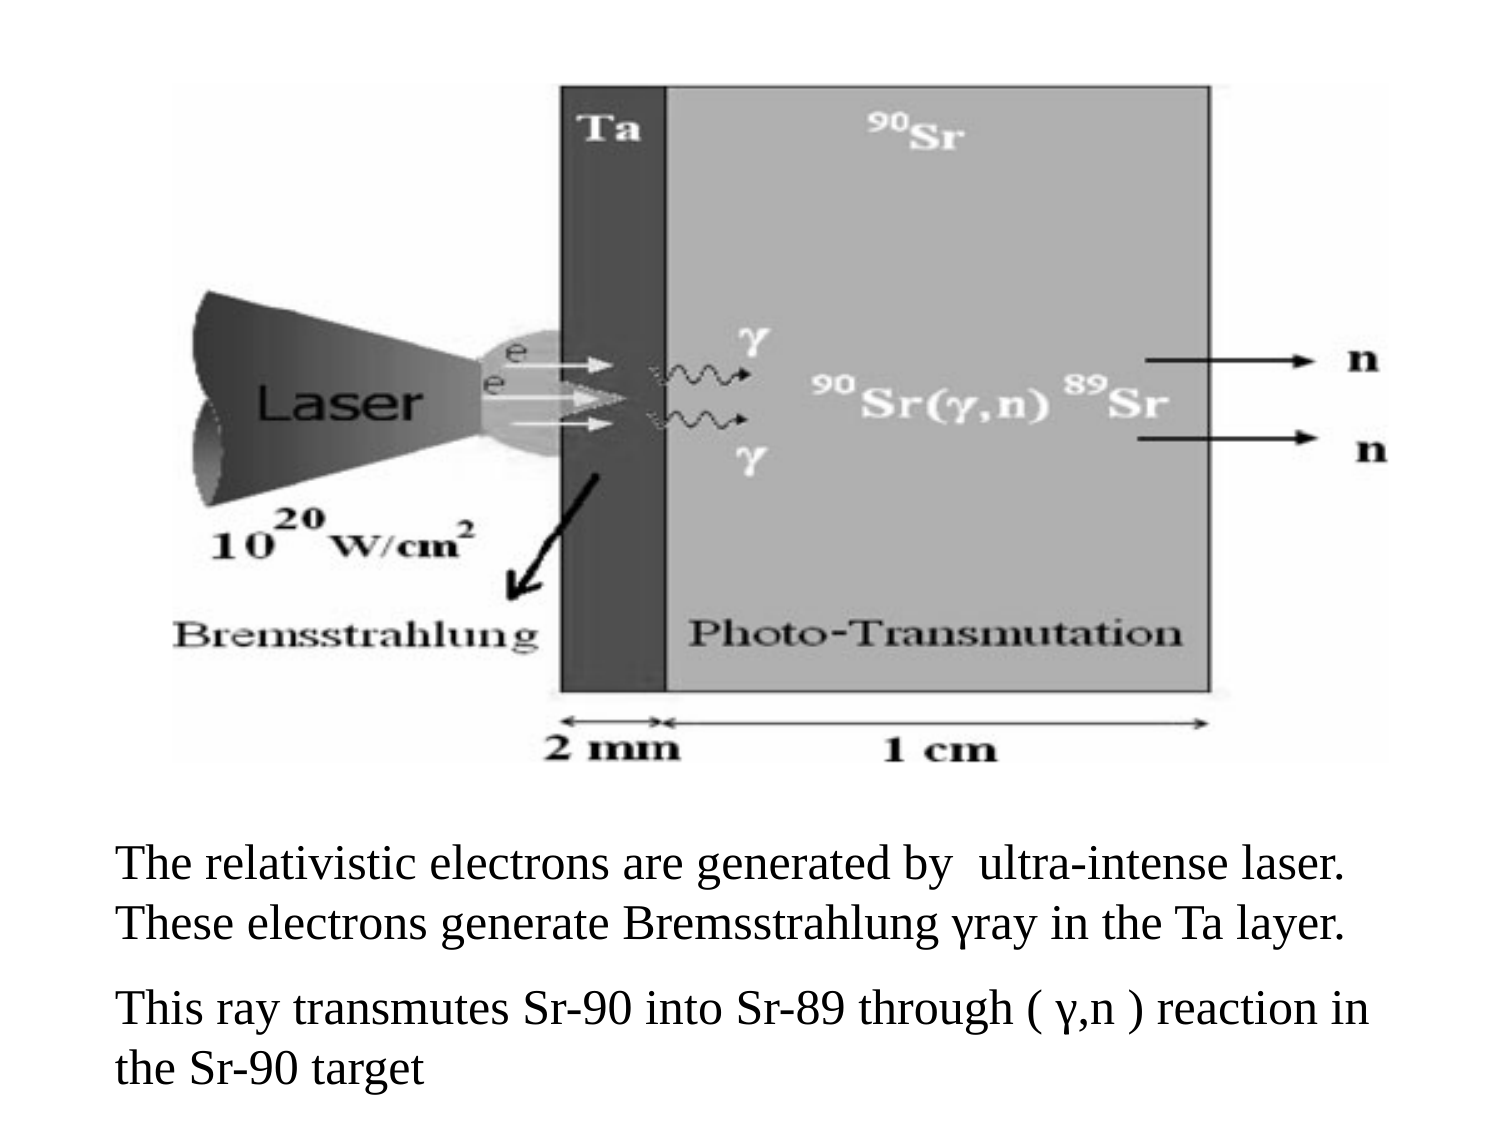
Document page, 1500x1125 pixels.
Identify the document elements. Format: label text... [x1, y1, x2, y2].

picture [76, 0, 1424, 788]
text_box The relativistic electrons are generated by ultra-intense laser. These electrons generate Bremsstrahlung γray in the Ta layer. This ray transmutes Sr-90 into Sr-89 through ( γ,n ) reaction in the Sr-90 target [100, 822, 1400, 1103]
